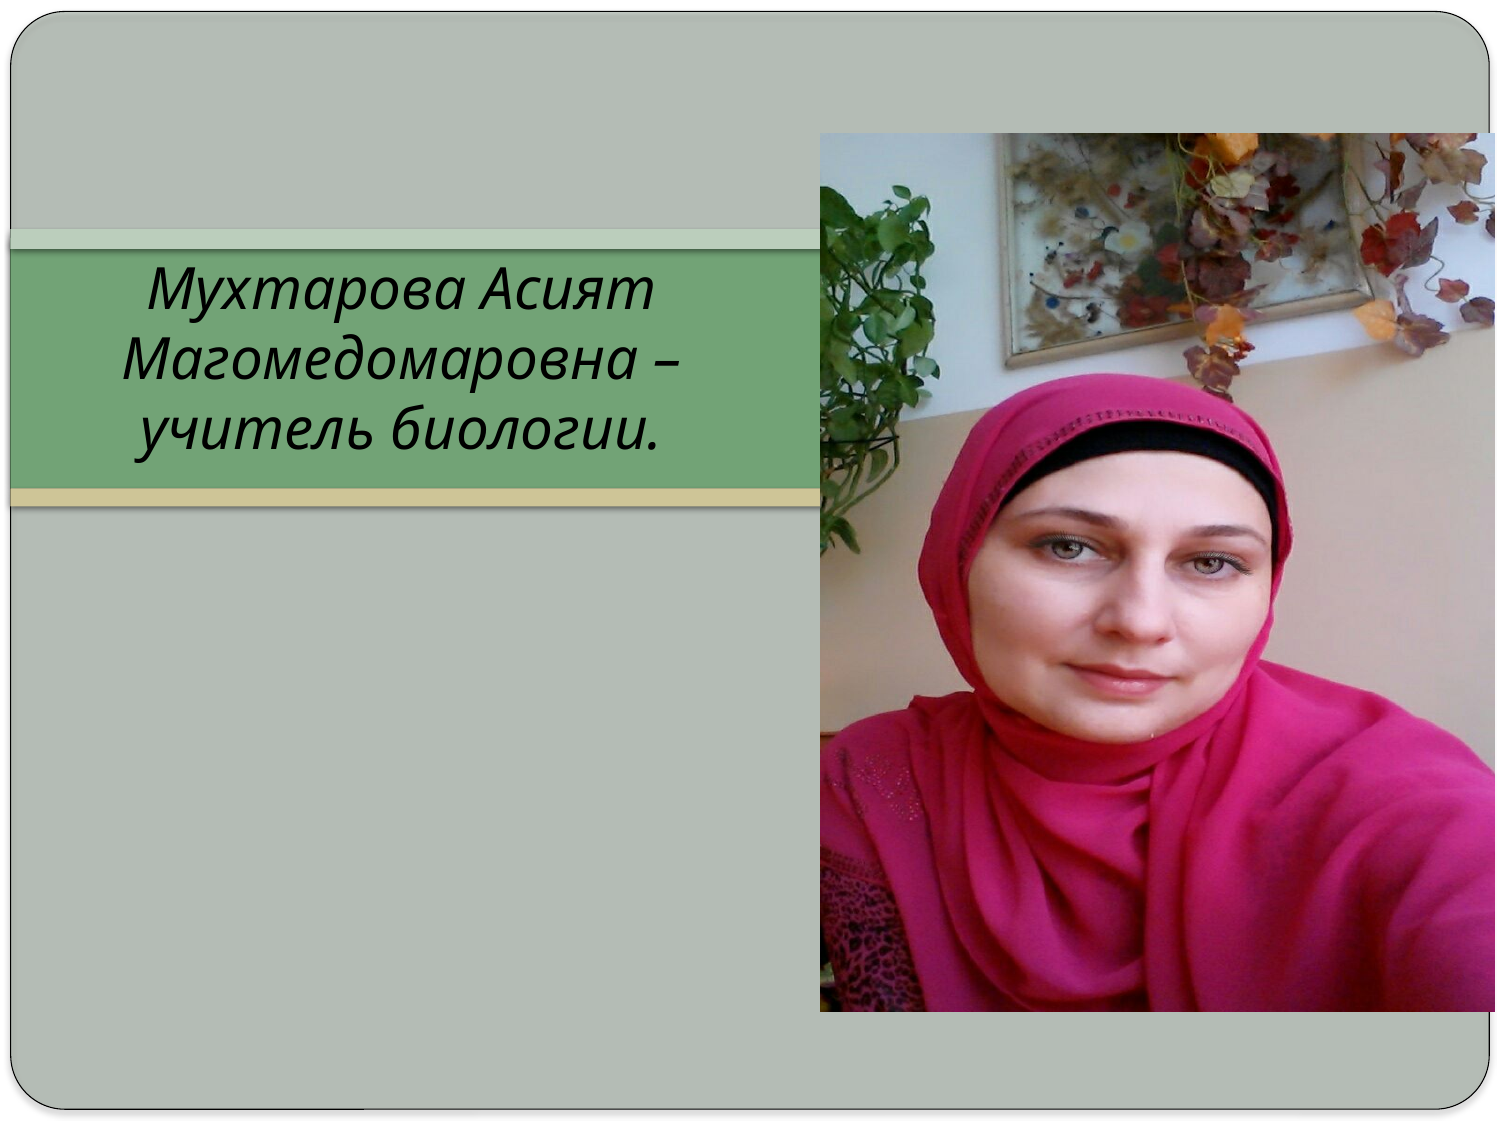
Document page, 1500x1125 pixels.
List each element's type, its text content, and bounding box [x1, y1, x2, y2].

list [820, 133, 1495, 1012]
text_box Мухтарова Асият Магомедомаровна – учитель биологии. [17, 243, 786, 469]
